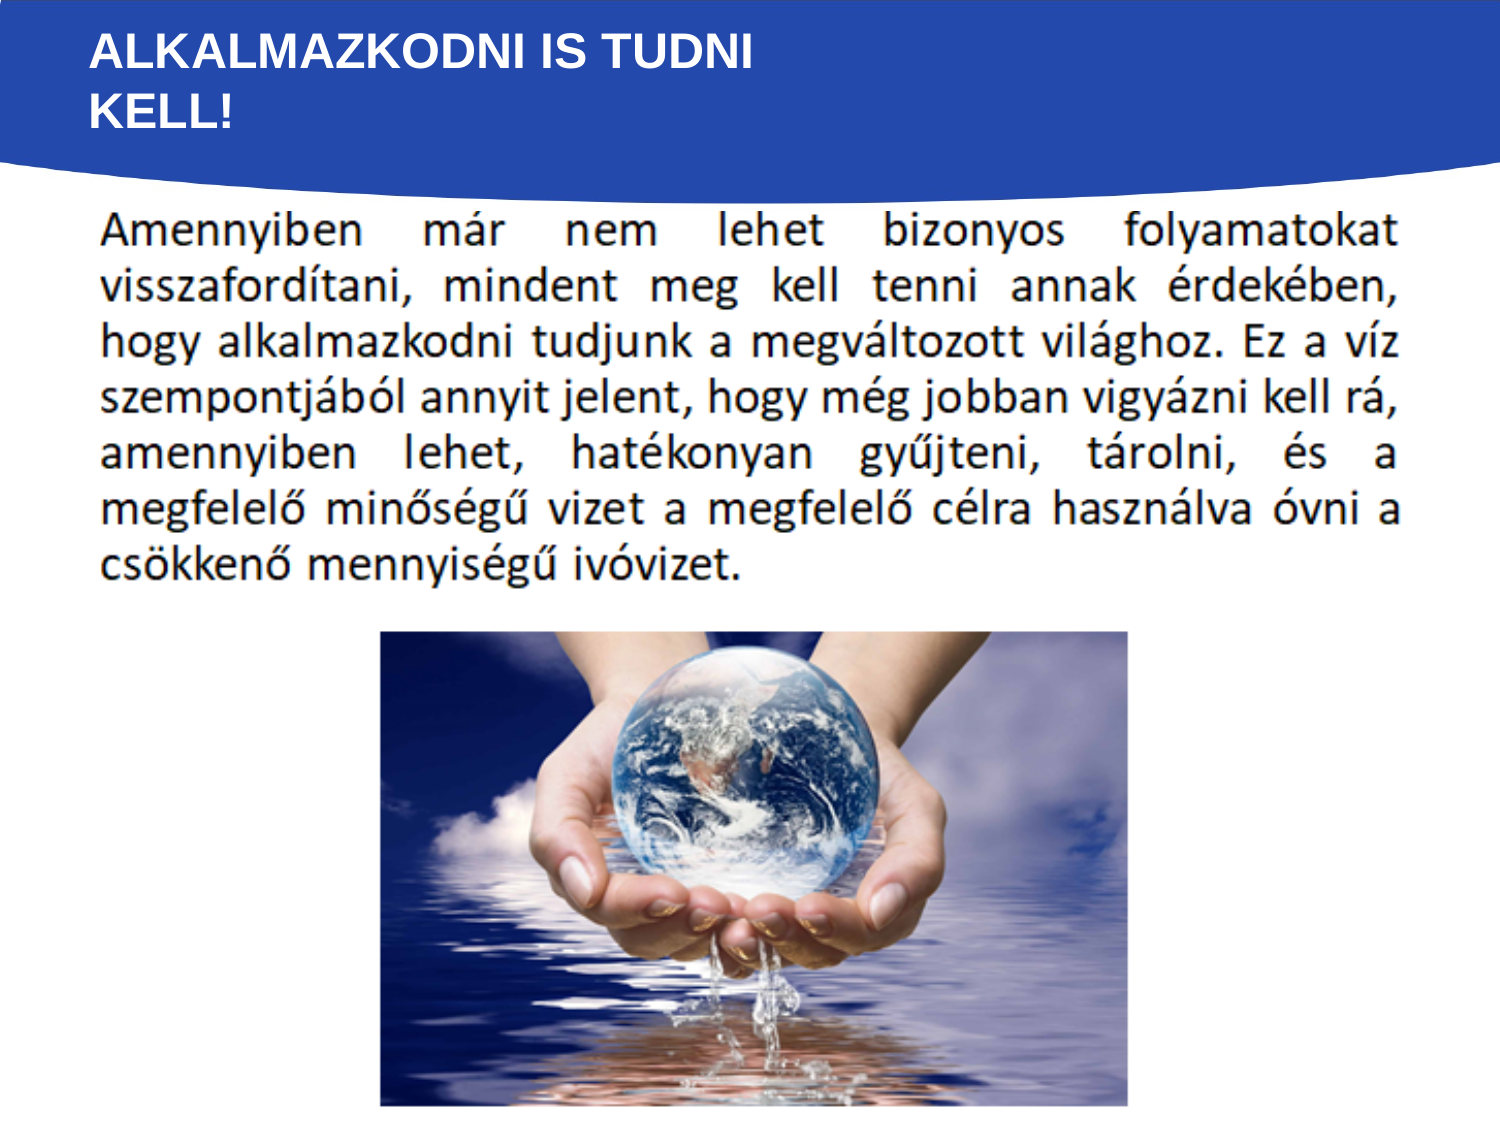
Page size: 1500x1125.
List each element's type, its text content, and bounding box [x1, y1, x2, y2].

title Alkalmazkodni is tudni kell! [73, 7, 798, 149]
picture [0, 0, 1500, 1125]
